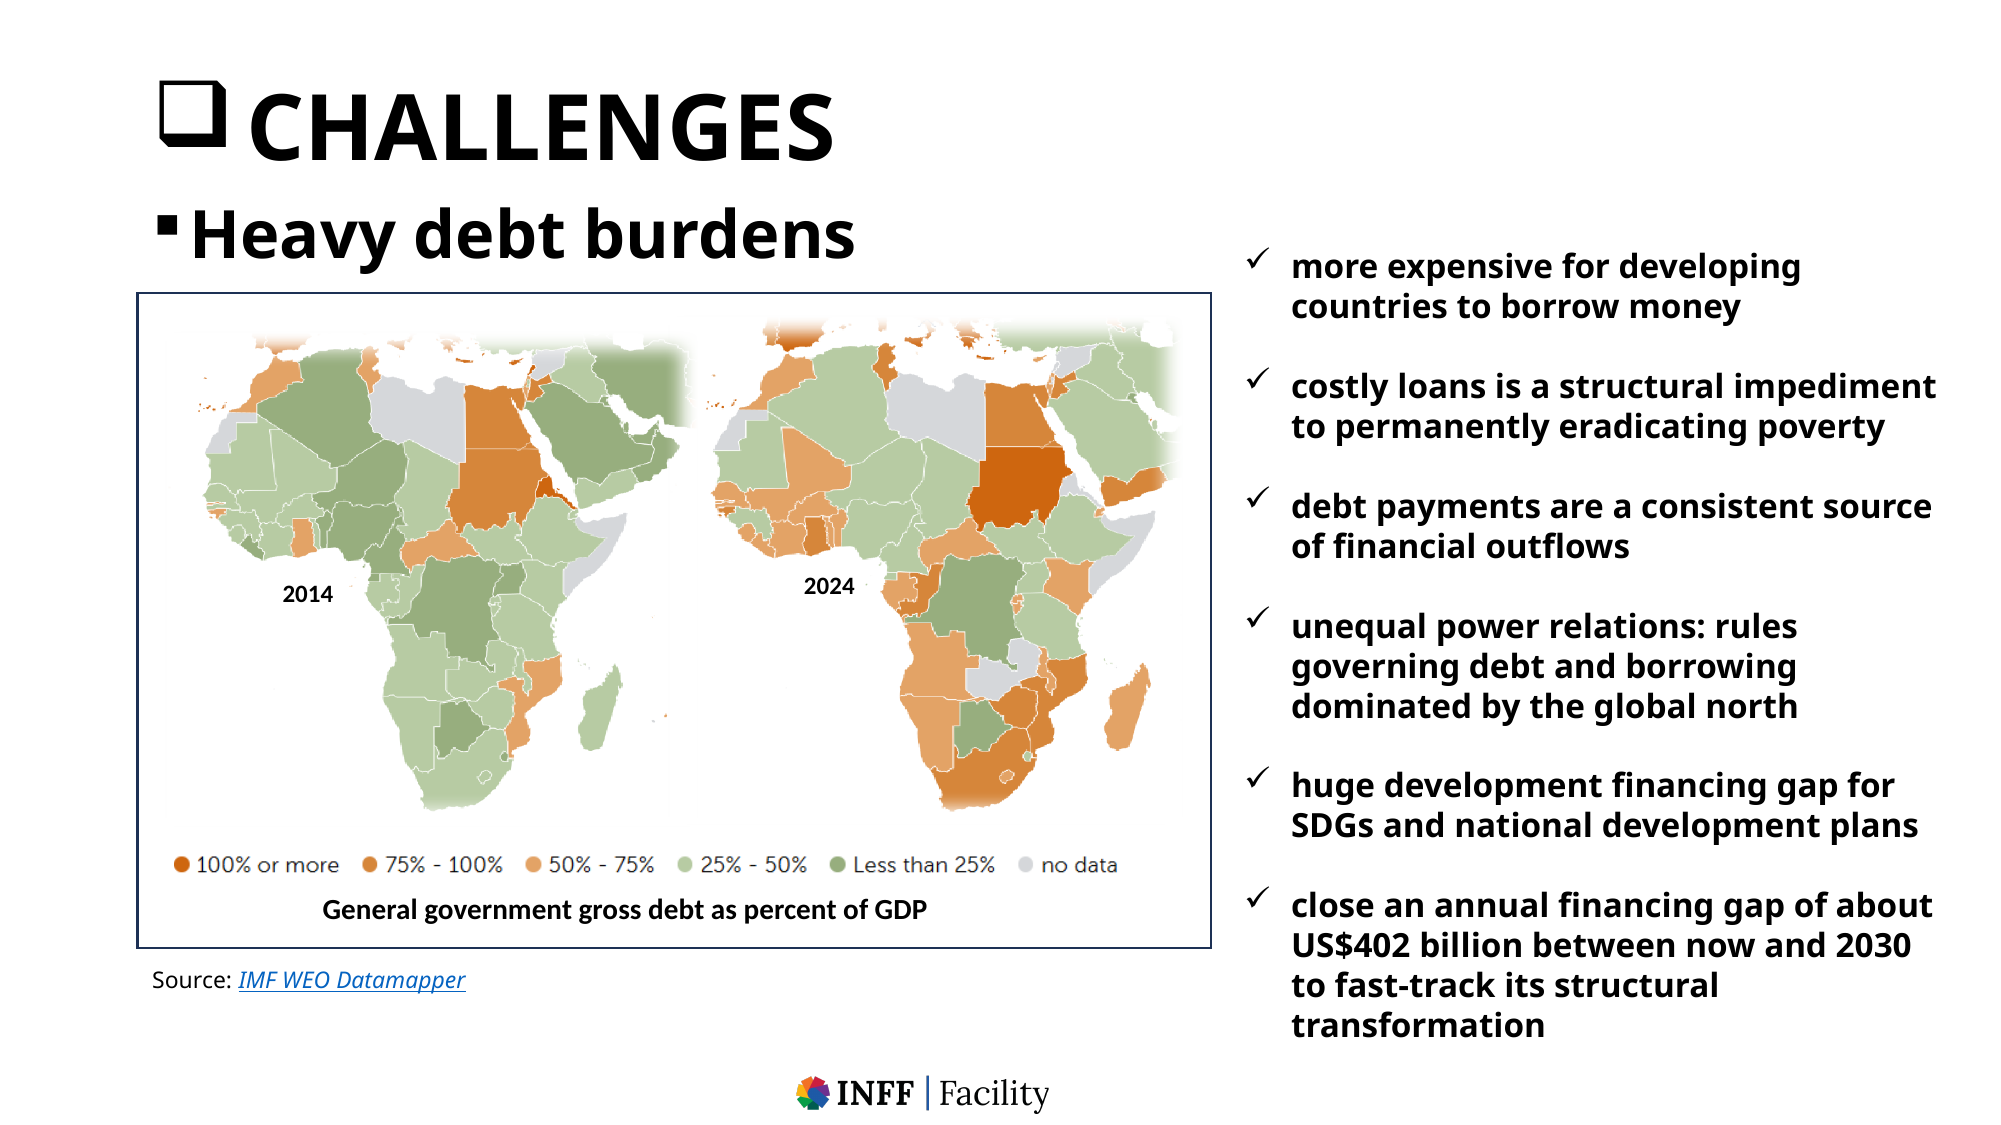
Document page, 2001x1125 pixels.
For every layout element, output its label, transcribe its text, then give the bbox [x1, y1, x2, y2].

text_box Source: IMF WEO Datamapper [137, 958, 669, 1005]
text_box Heavy debt burdens [137, 194, 1106, 281]
text_box more expensive for developing countries to borrow money costly loans is a structural impediment to permanently eradicating poverty debt payments are a consistent source of financial outflows unequal power relations: rules governing debt and borrowing dominated by the global north huge development financing gap for SDGs and national development plans close an annual financing gap of about US$402 billion between now and 2030 to fast-track its structural transformation [1229, 238, 1962, 1052]
picture [796, 1074, 1049, 1114]
title CHALLENGES [137, 59, 1802, 203]
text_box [137, 293, 1212, 949]
